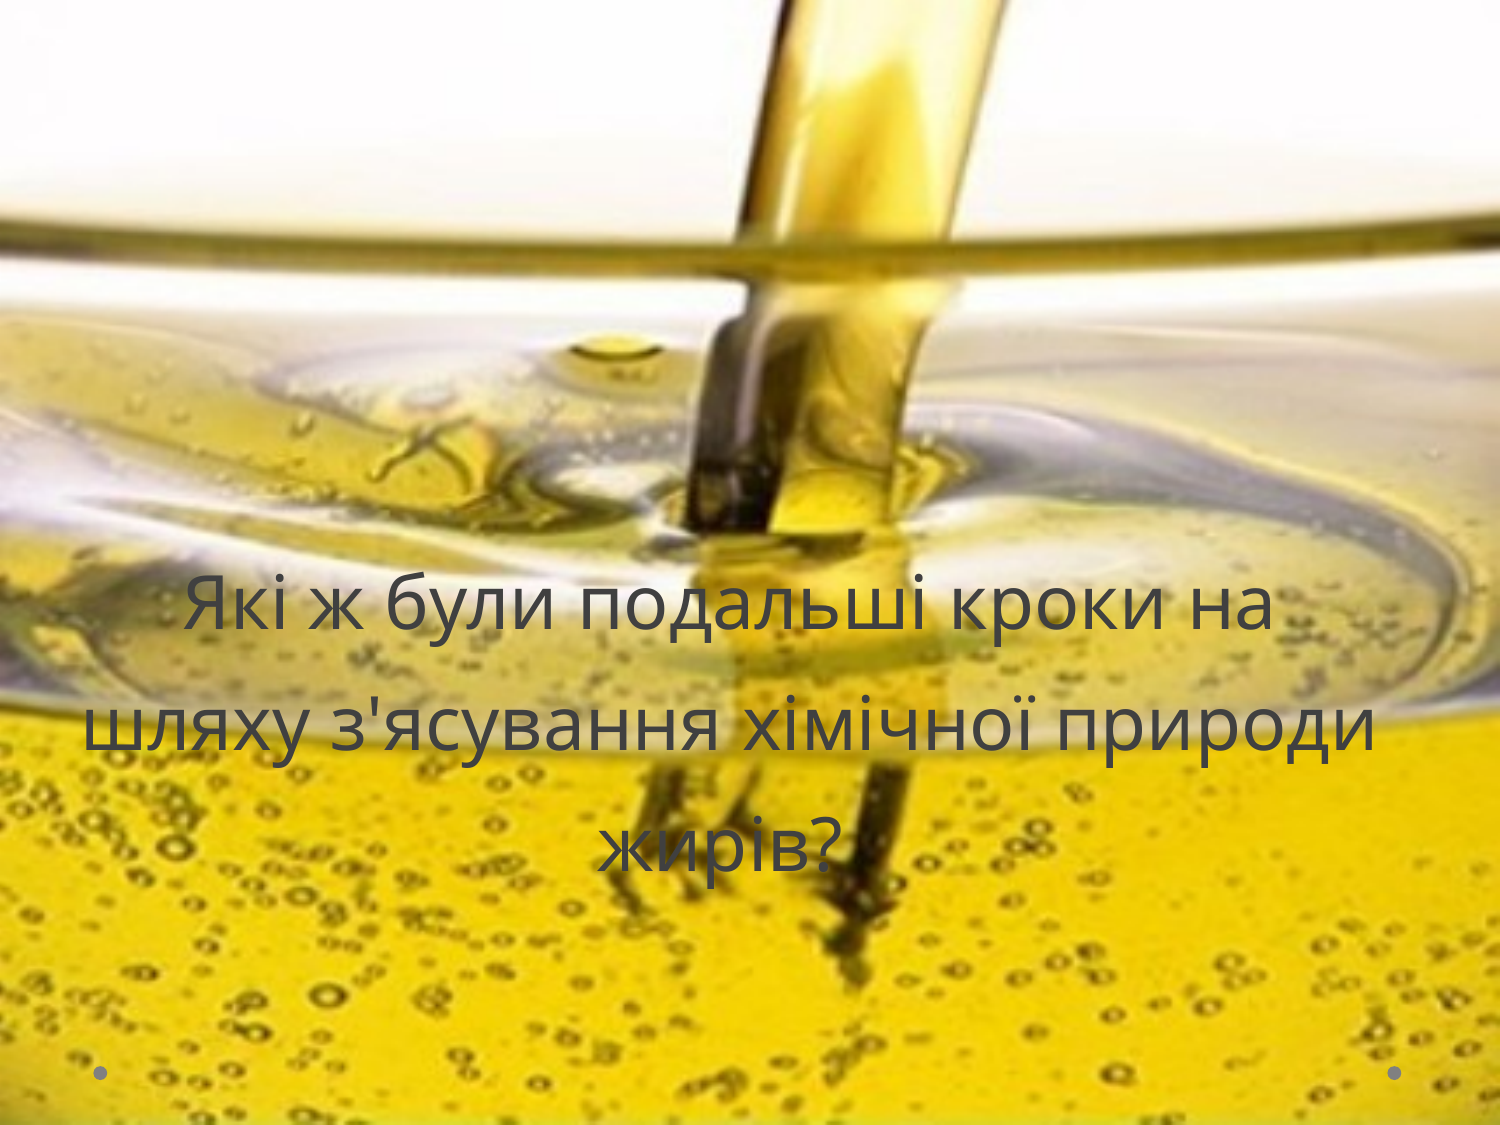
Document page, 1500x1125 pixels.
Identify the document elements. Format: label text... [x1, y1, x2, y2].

picture [0, 0, 1500, 1125]
title Які ж були подальші кроки на шляху з'ясування хімічної природи жирів? [46, 468, 1414, 1022]
